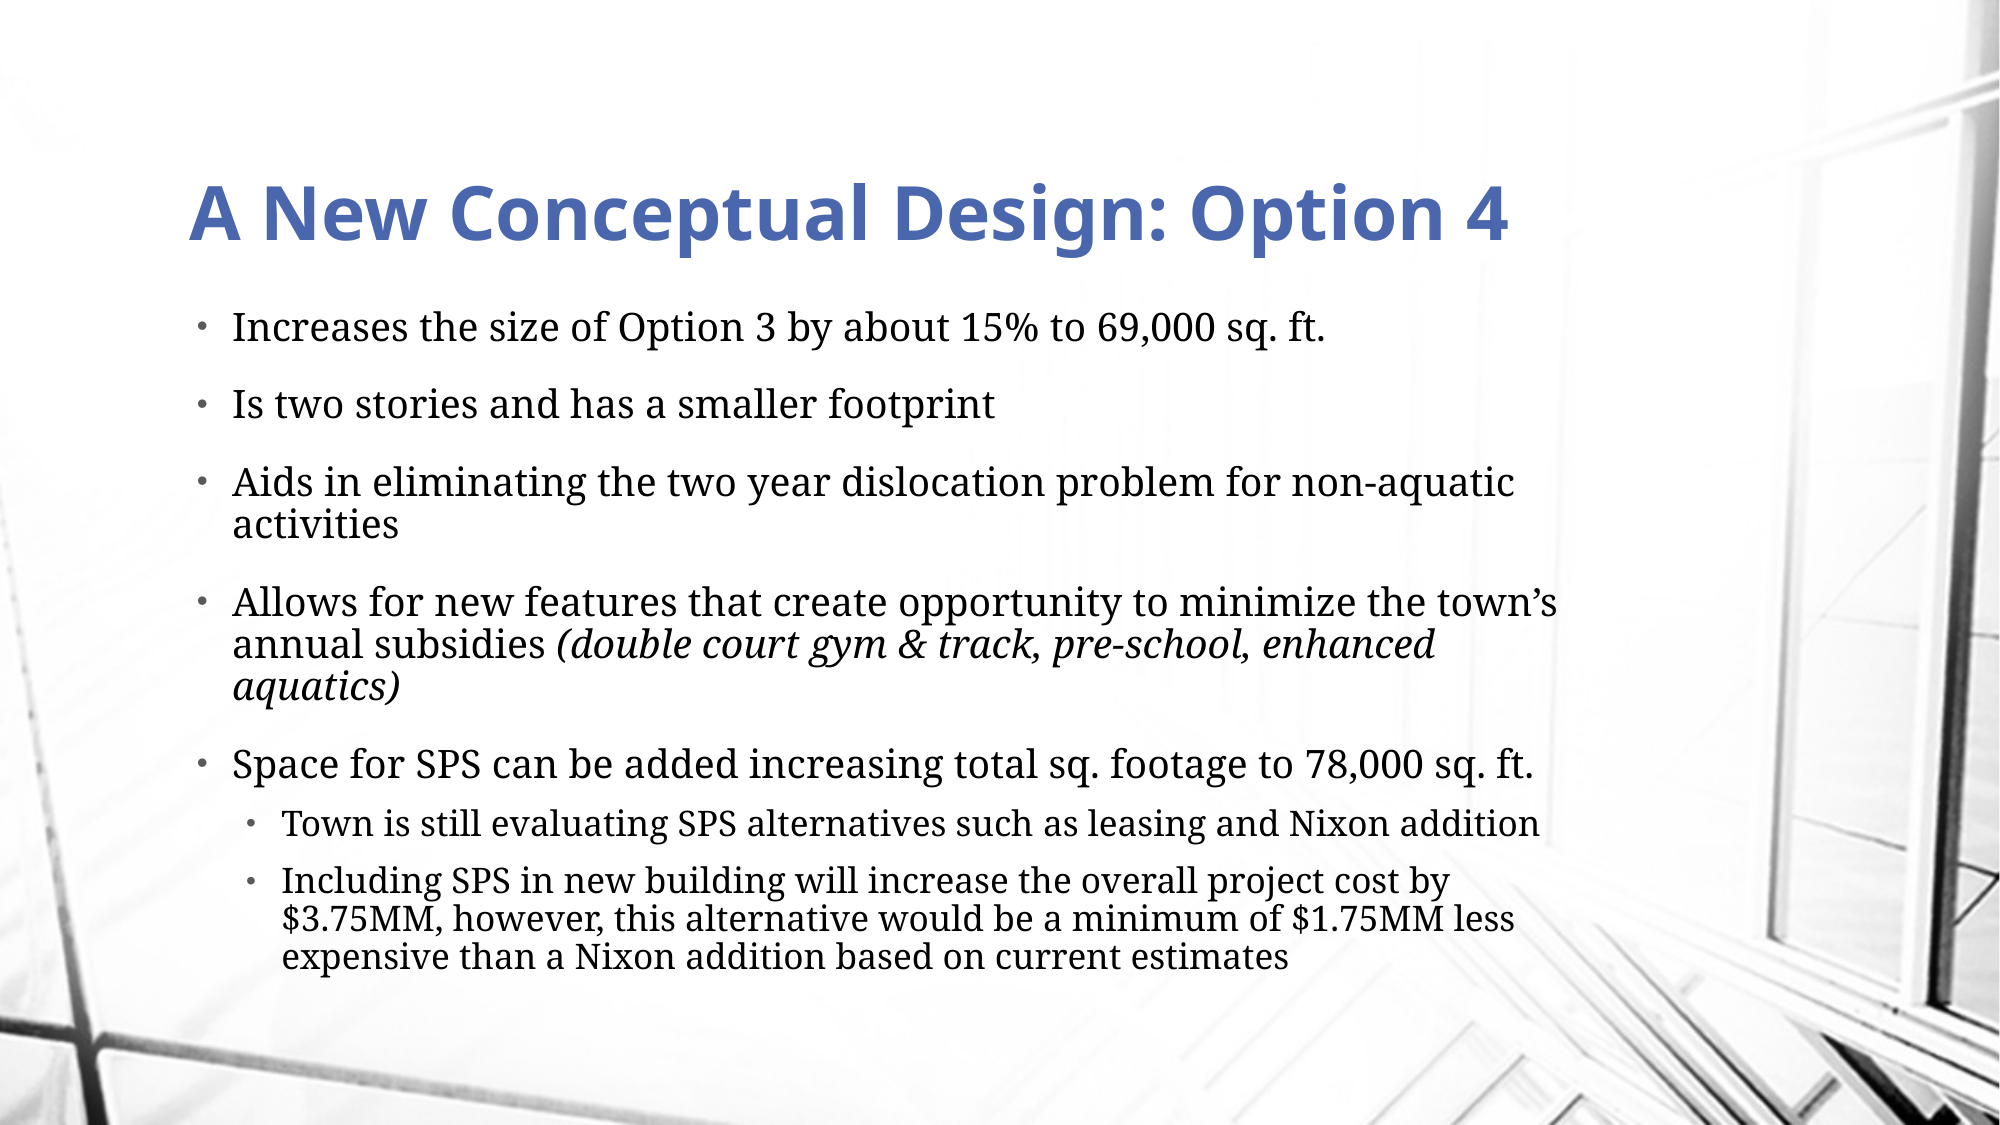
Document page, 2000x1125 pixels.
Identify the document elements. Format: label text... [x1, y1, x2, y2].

title A New Conceptual Design: Option 4 [174, 87, 1600, 263]
picture [0, 0, 2000, 1125]
list Increases the size of Option 3 by about 15% to 69,000 sq. ft. Is two stories and has a smaller footprint Aids in eliminating the two year dislocation problem for non-aquatic activities Allows for new features that create opportunity to minimize the town’s annual subsidies (double court gym & track, pre-school, enhanced aquatics) Space for SPS can be added increasing total sq. footage to 78,000 sq. ft. Town is still evaluating SPS alternatives such as leasing and Nixon addition Including SPS in new building will increase the overall project cost by $3.75MM, however, this alternative would be a minimum of $1.75MM less expensive than a Nixon addition based on current estimates [174, 299, 1600, 988]
